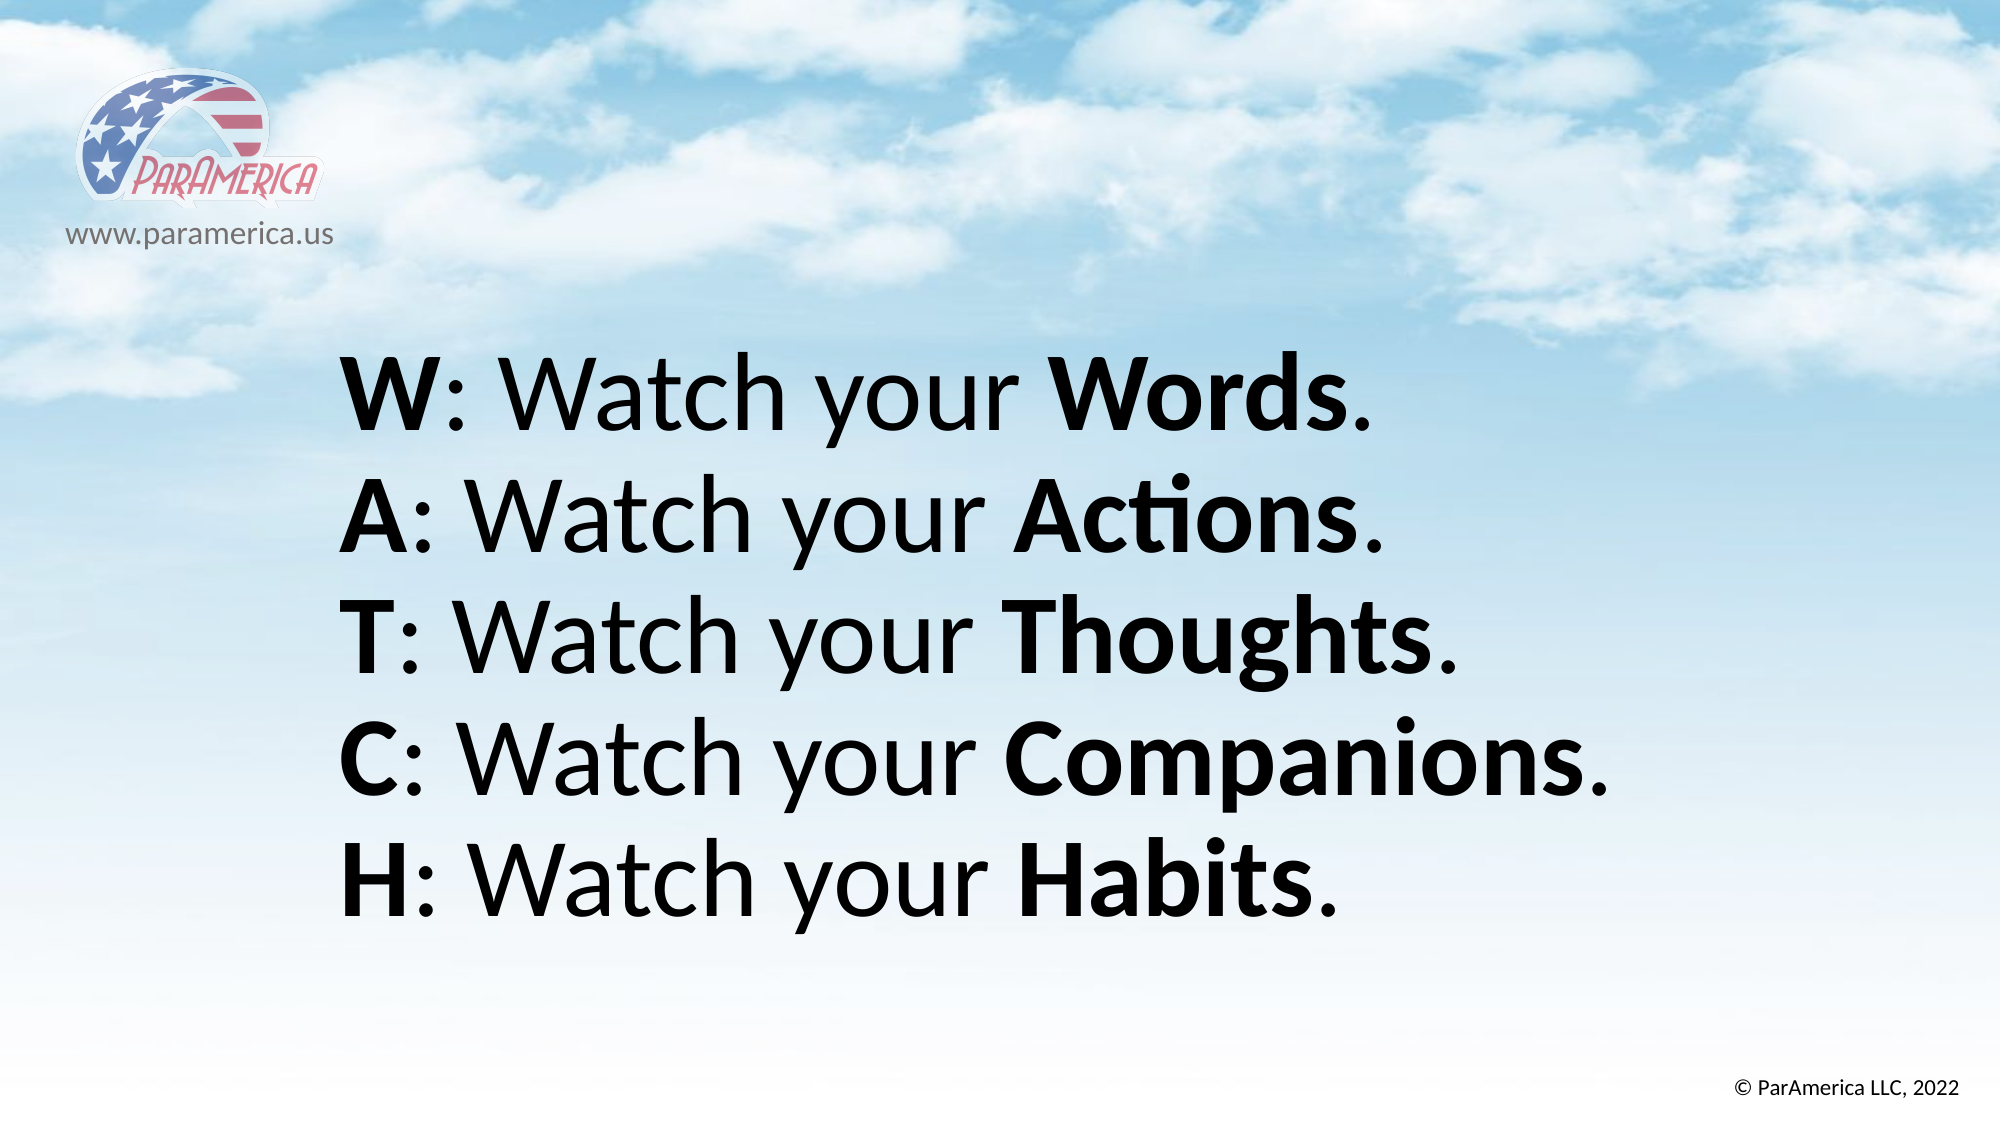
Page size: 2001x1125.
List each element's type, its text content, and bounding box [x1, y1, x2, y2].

list W: Watch your Words. A: Watch your Actions. T: Watch your Thoughts. C: Watch your Companions. H: Watch your Habits. [324, 326, 2000, 1040]
picture [74, 66, 325, 210]
text_box www.paramerica.us [50, 203, 350, 259]
text_box © ParAmerica LLC, 2022 [1726, 1064, 2000, 1108]
